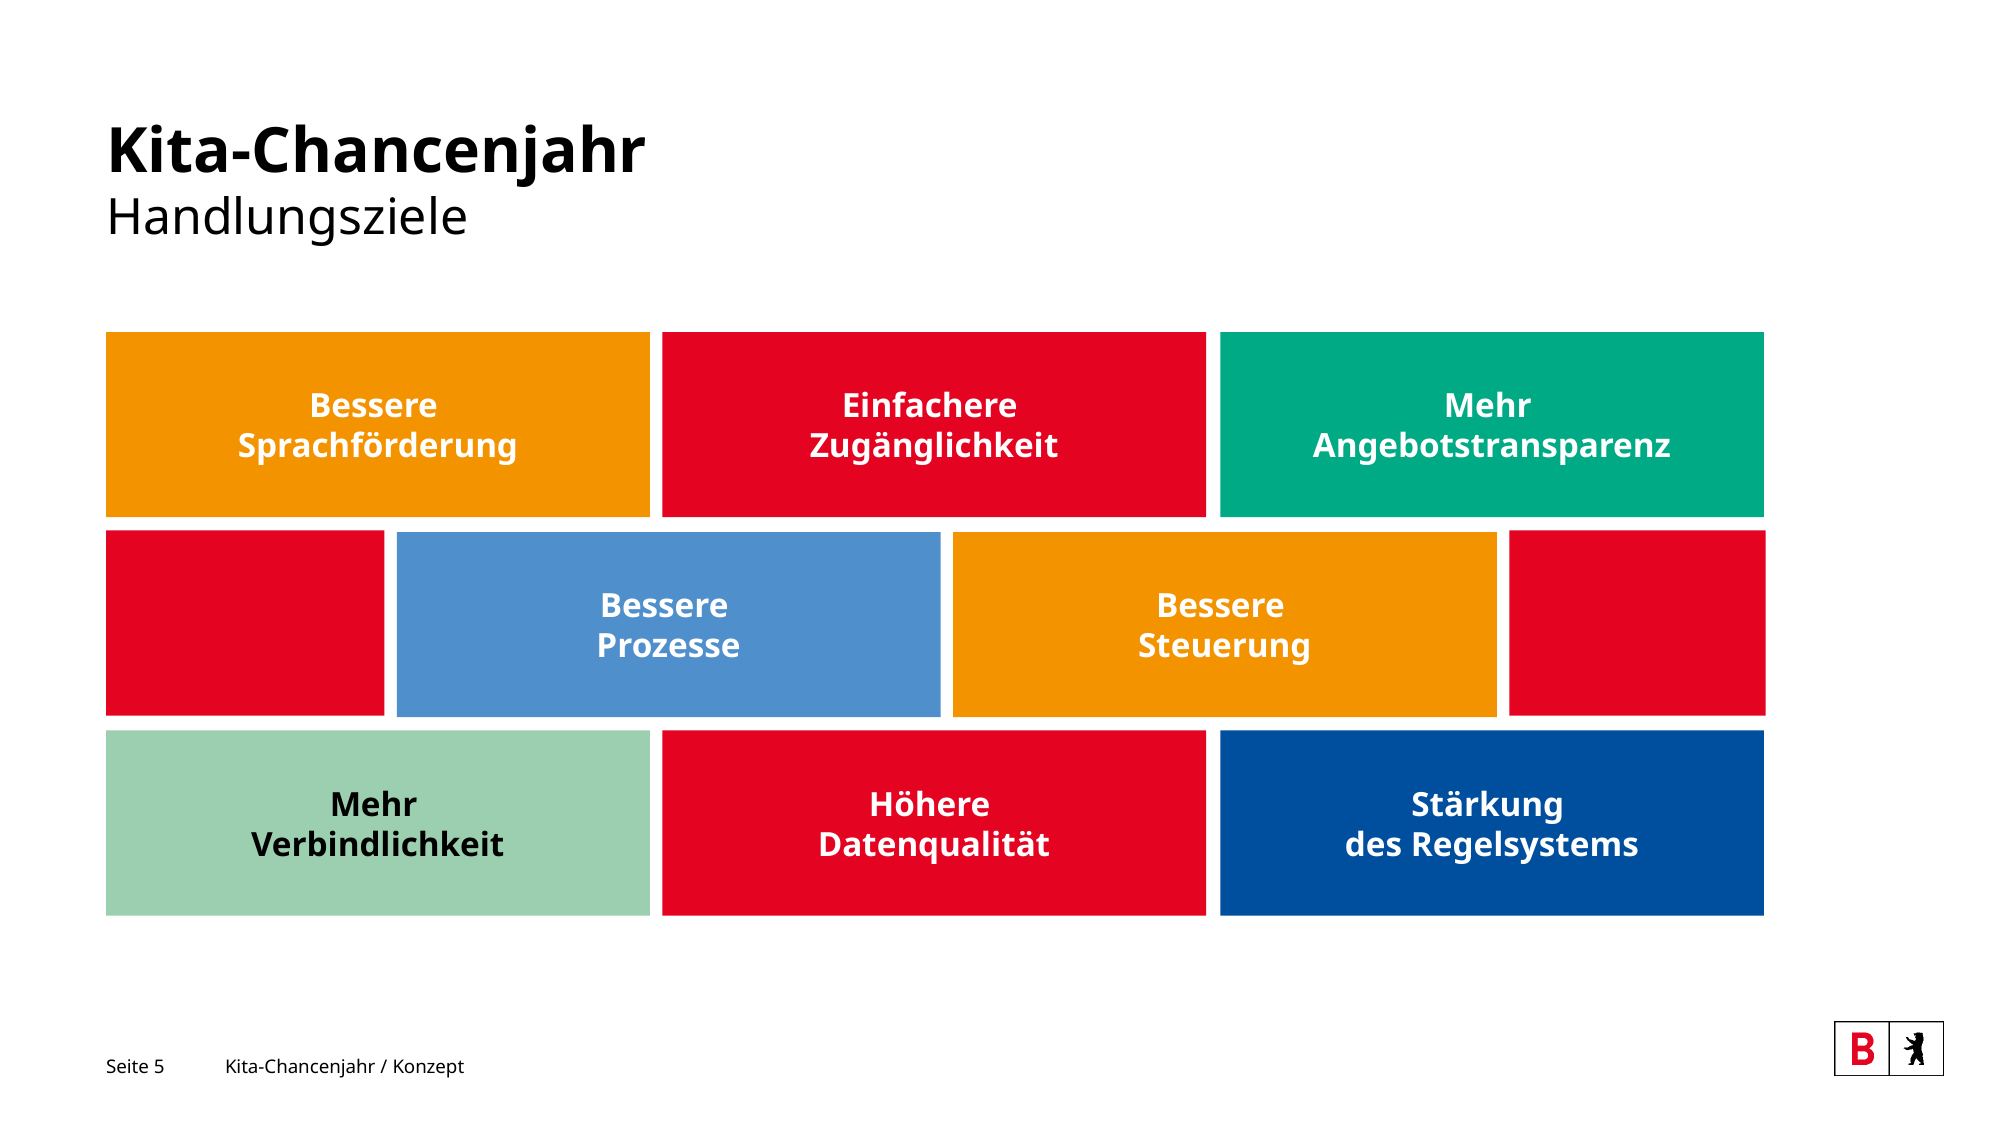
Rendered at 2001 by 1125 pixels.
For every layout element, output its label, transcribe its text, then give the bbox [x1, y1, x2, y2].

picture [1834, 1021, 1944, 1076]
text_box Stärkung des Regelsystems [1219, 729, 1765, 917]
title Kita-Chancenjahr Handlungsziele [106, 109, 1894, 287]
text_box Einfachere Zugänglichkeit [661, 331, 1207, 518]
text_box Bessere Sprachförderung [105, 331, 651, 518]
text_box Bessere Steuerung [952, 531, 1498, 718]
text_box Mehr Verbindlichkeit [105, 729, 651, 917]
text_box [1508, 529, 1767, 717]
text_box Mehr Angebotstransparenz [1219, 331, 1765, 518]
slide_number Seite 5 [106, 1054, 212, 1087]
footer Kita-Chancenjahr / Konzept [225, 1054, 1639, 1087]
text_box [105, 529, 385, 717]
text_box Höhere Datenqualität [661, 729, 1207, 917]
text_box Bessere Prozesse [396, 531, 942, 718]
